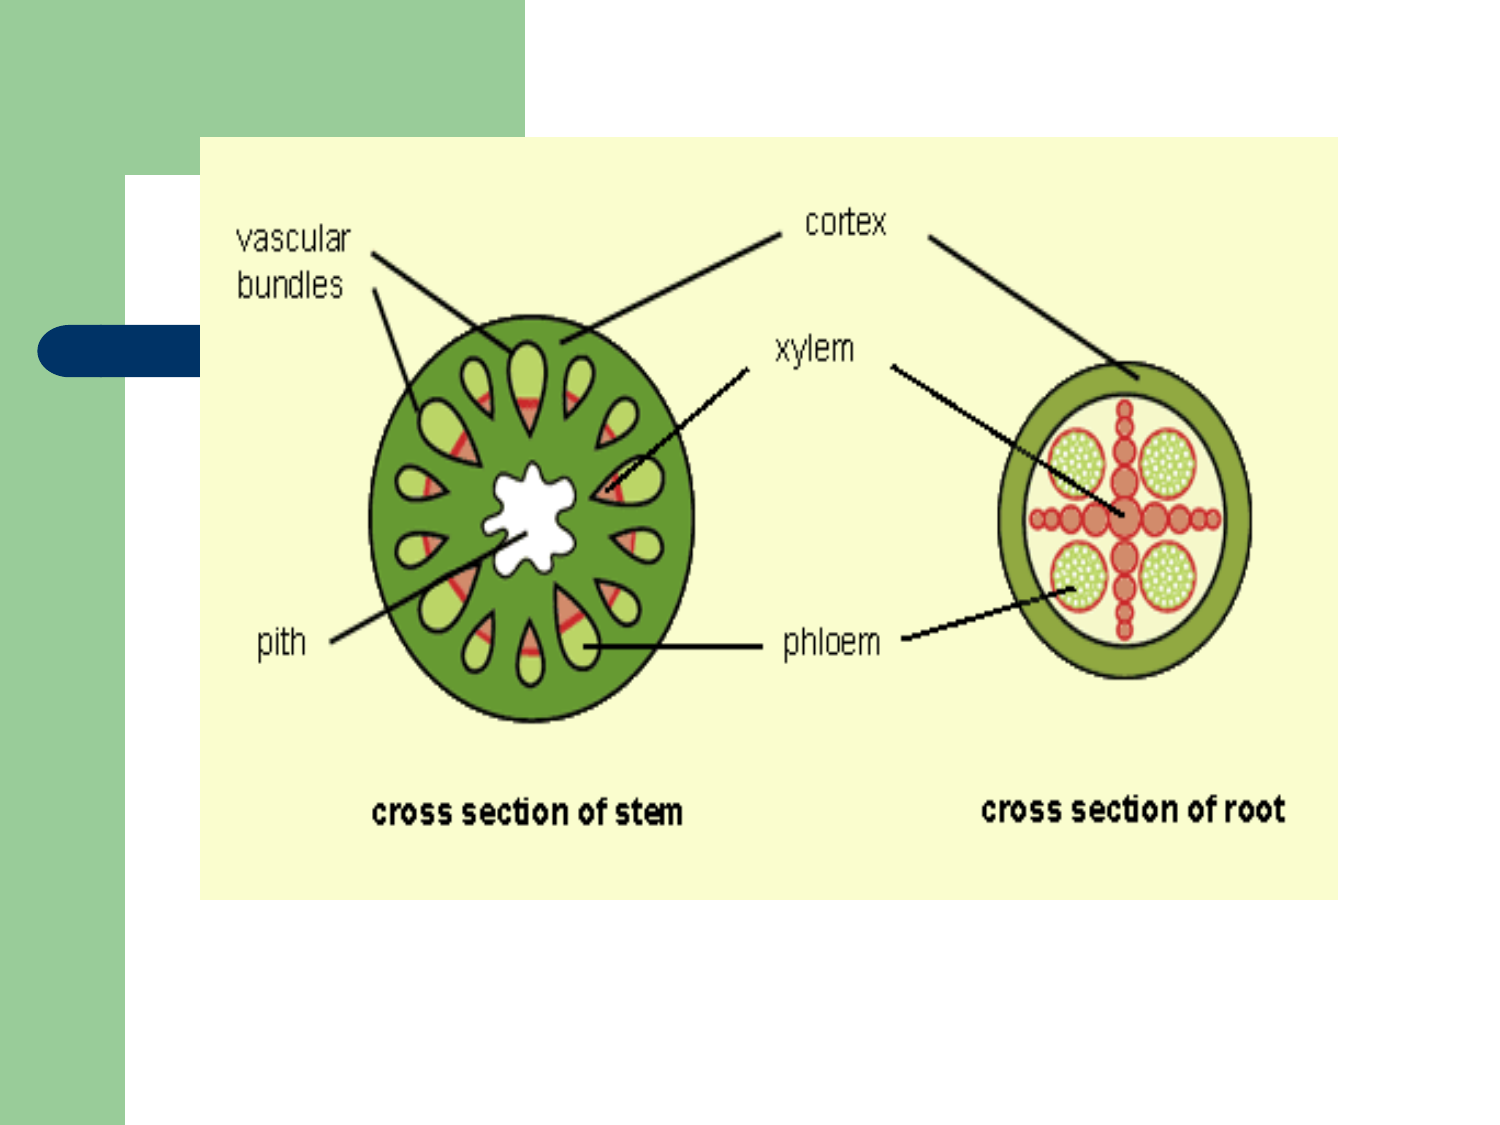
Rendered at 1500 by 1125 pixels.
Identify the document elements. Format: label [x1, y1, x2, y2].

picture [199, 137, 1338, 901]
